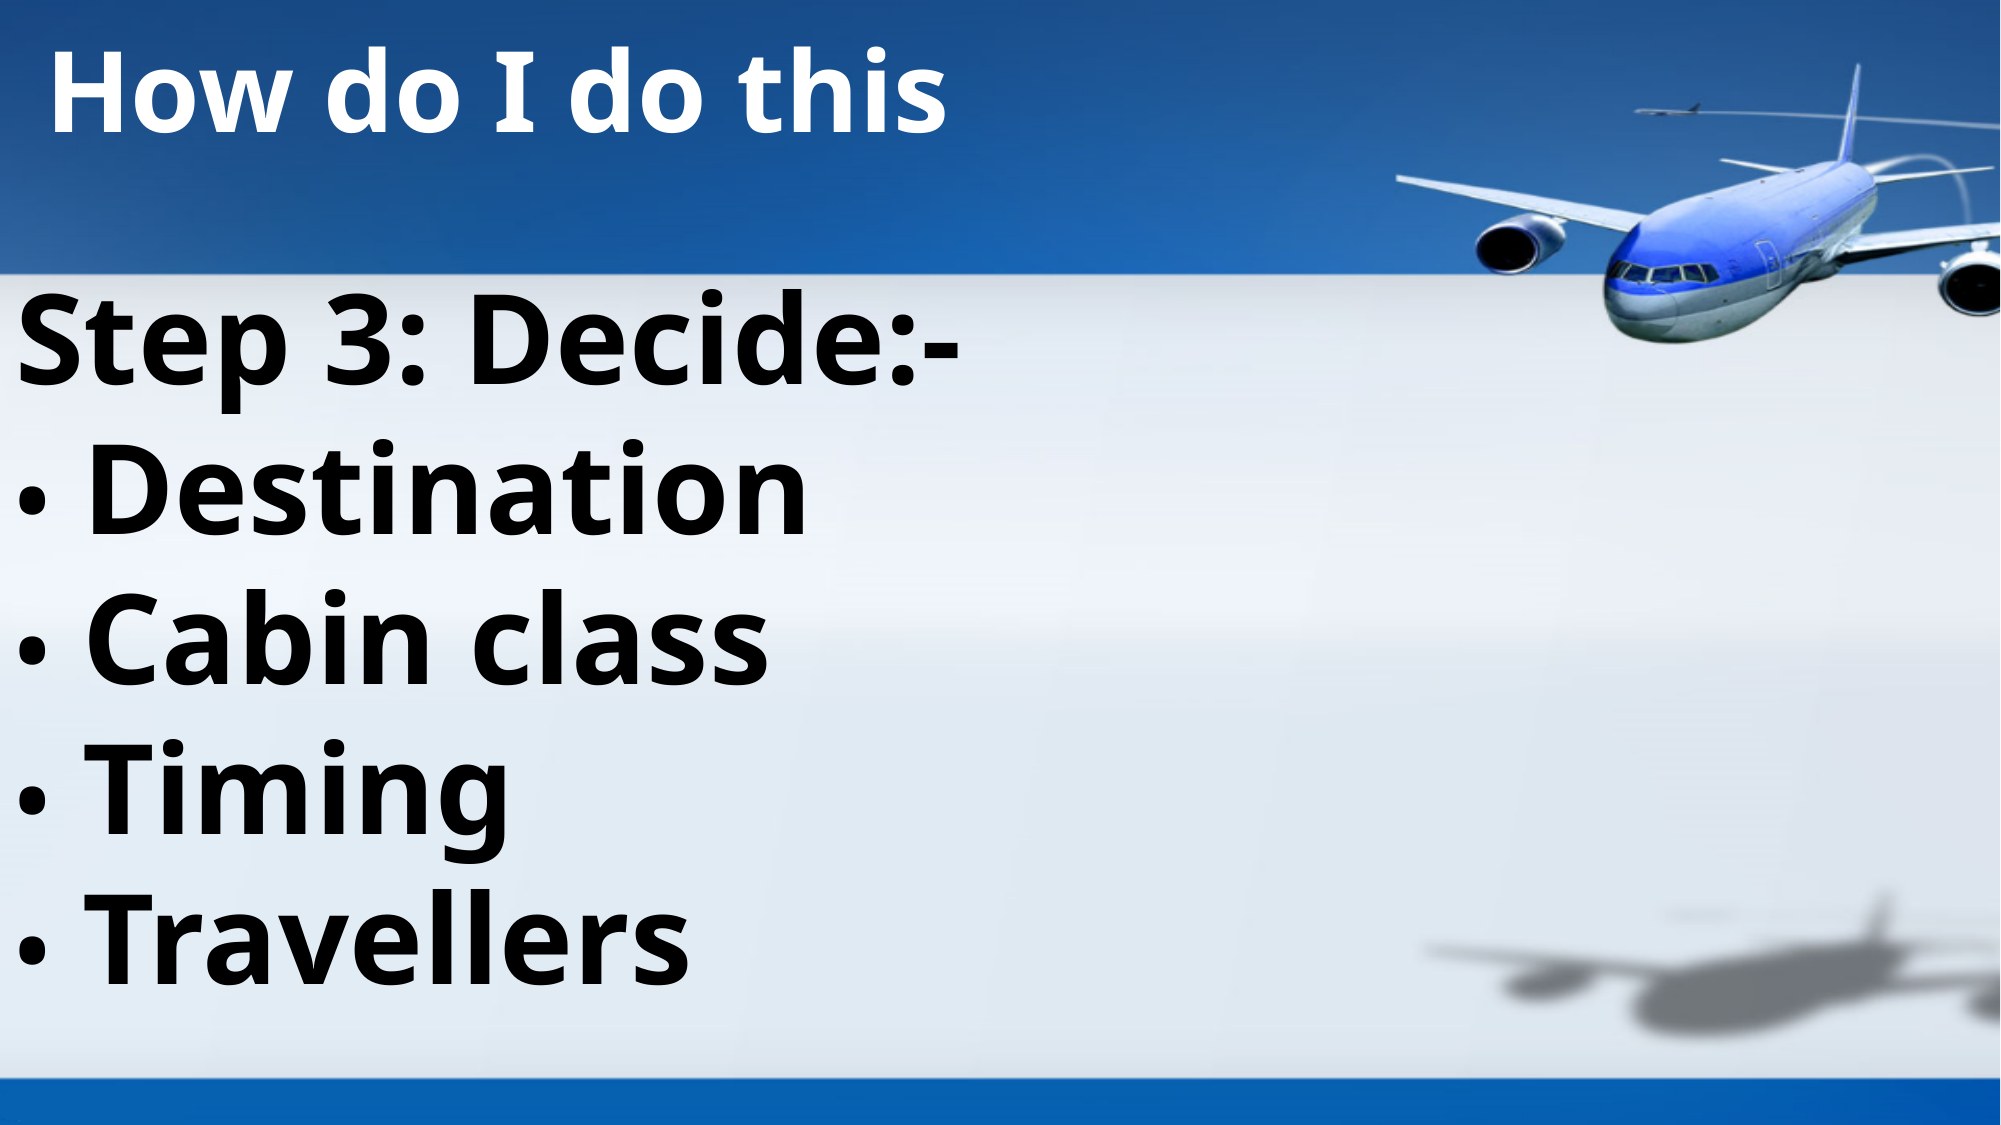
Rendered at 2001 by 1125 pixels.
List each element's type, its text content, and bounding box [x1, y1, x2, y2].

title Step 3: Decide:- • Destination • Cabin class • Timing • Travellers [0, 251, 1949, 418]
text_box How do I do this [30, 12, 1355, 163]
picture [0, 0, 2001, 1125]
